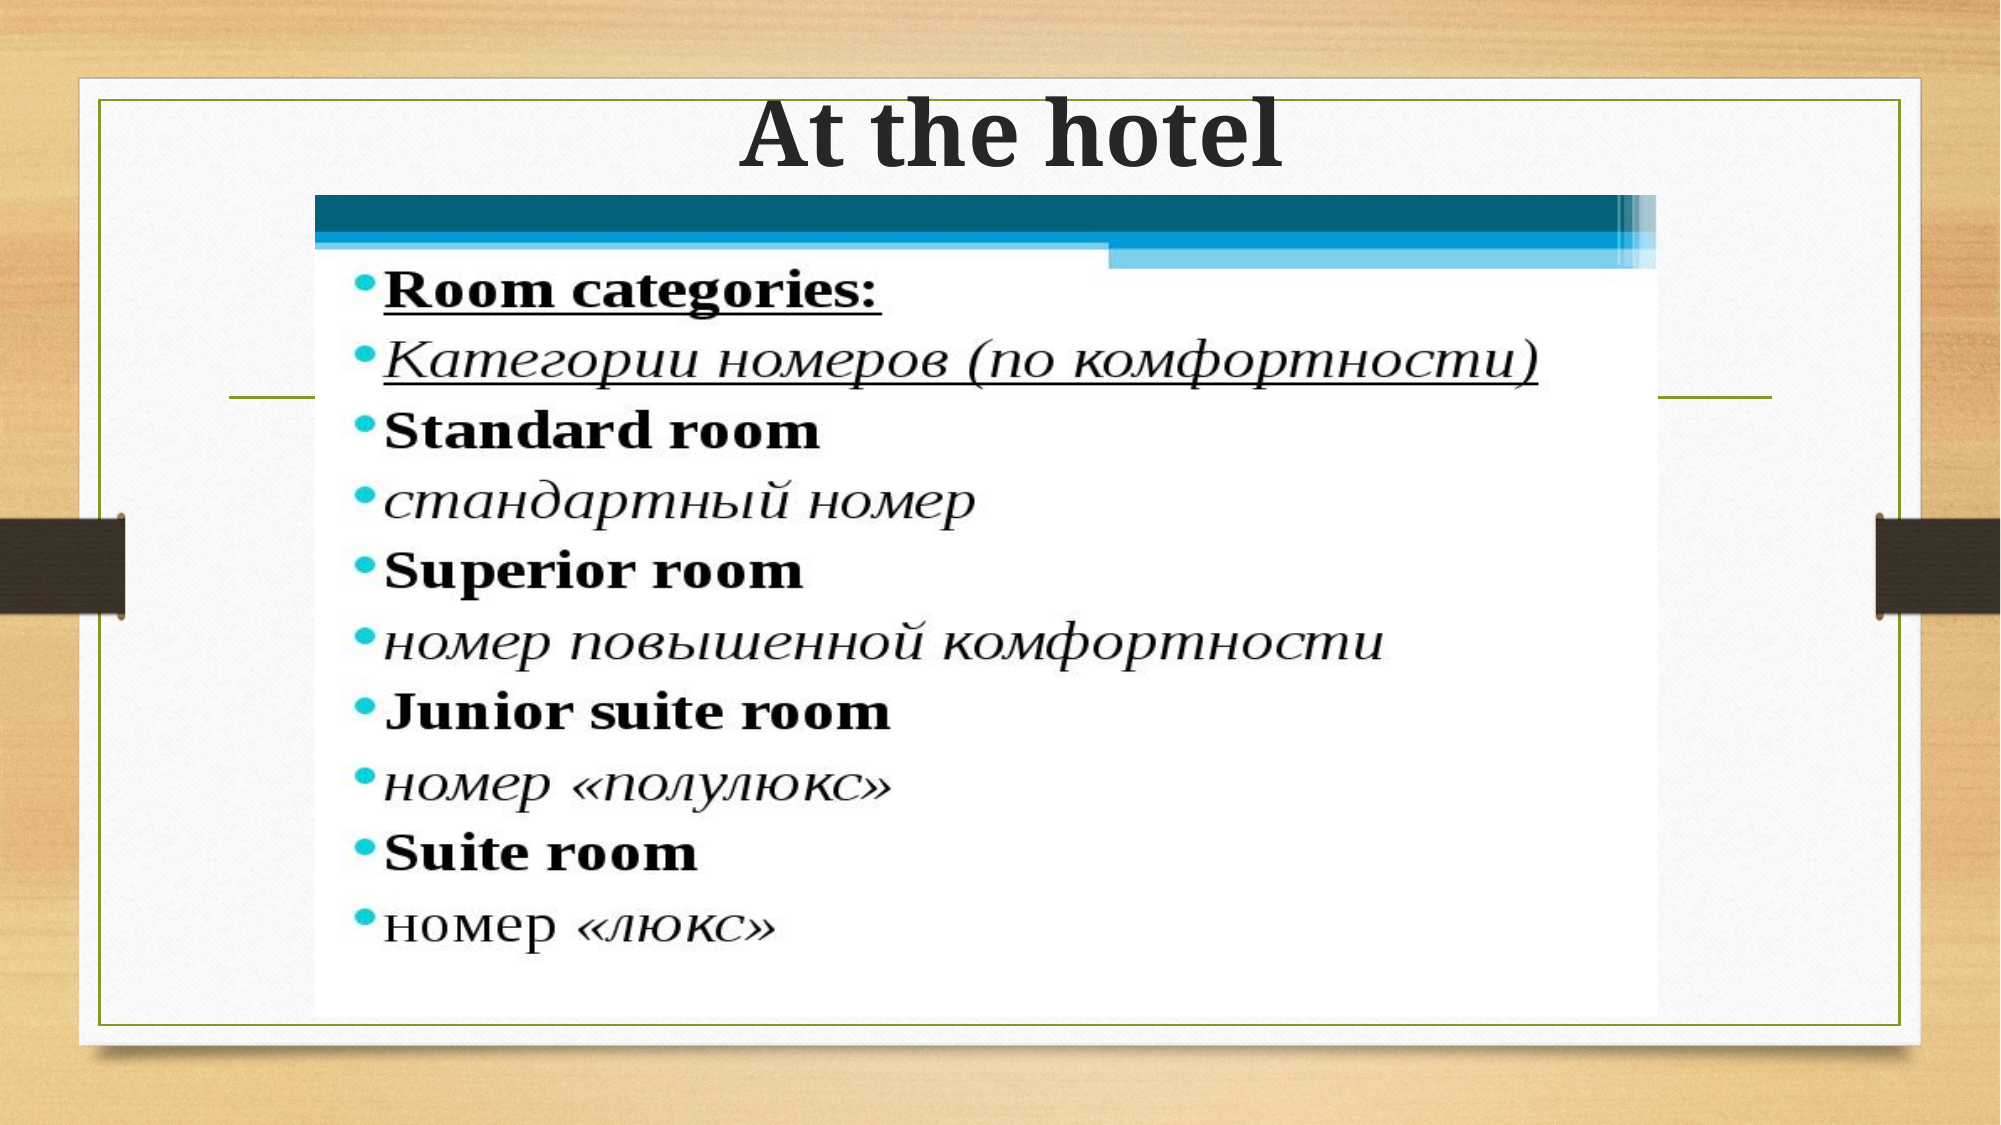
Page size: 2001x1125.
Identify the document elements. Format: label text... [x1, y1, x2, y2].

picture [0, 0, 2001, 1125]
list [315, 195, 1659, 1017]
title At the hotel [212, 33, 1788, 225]
